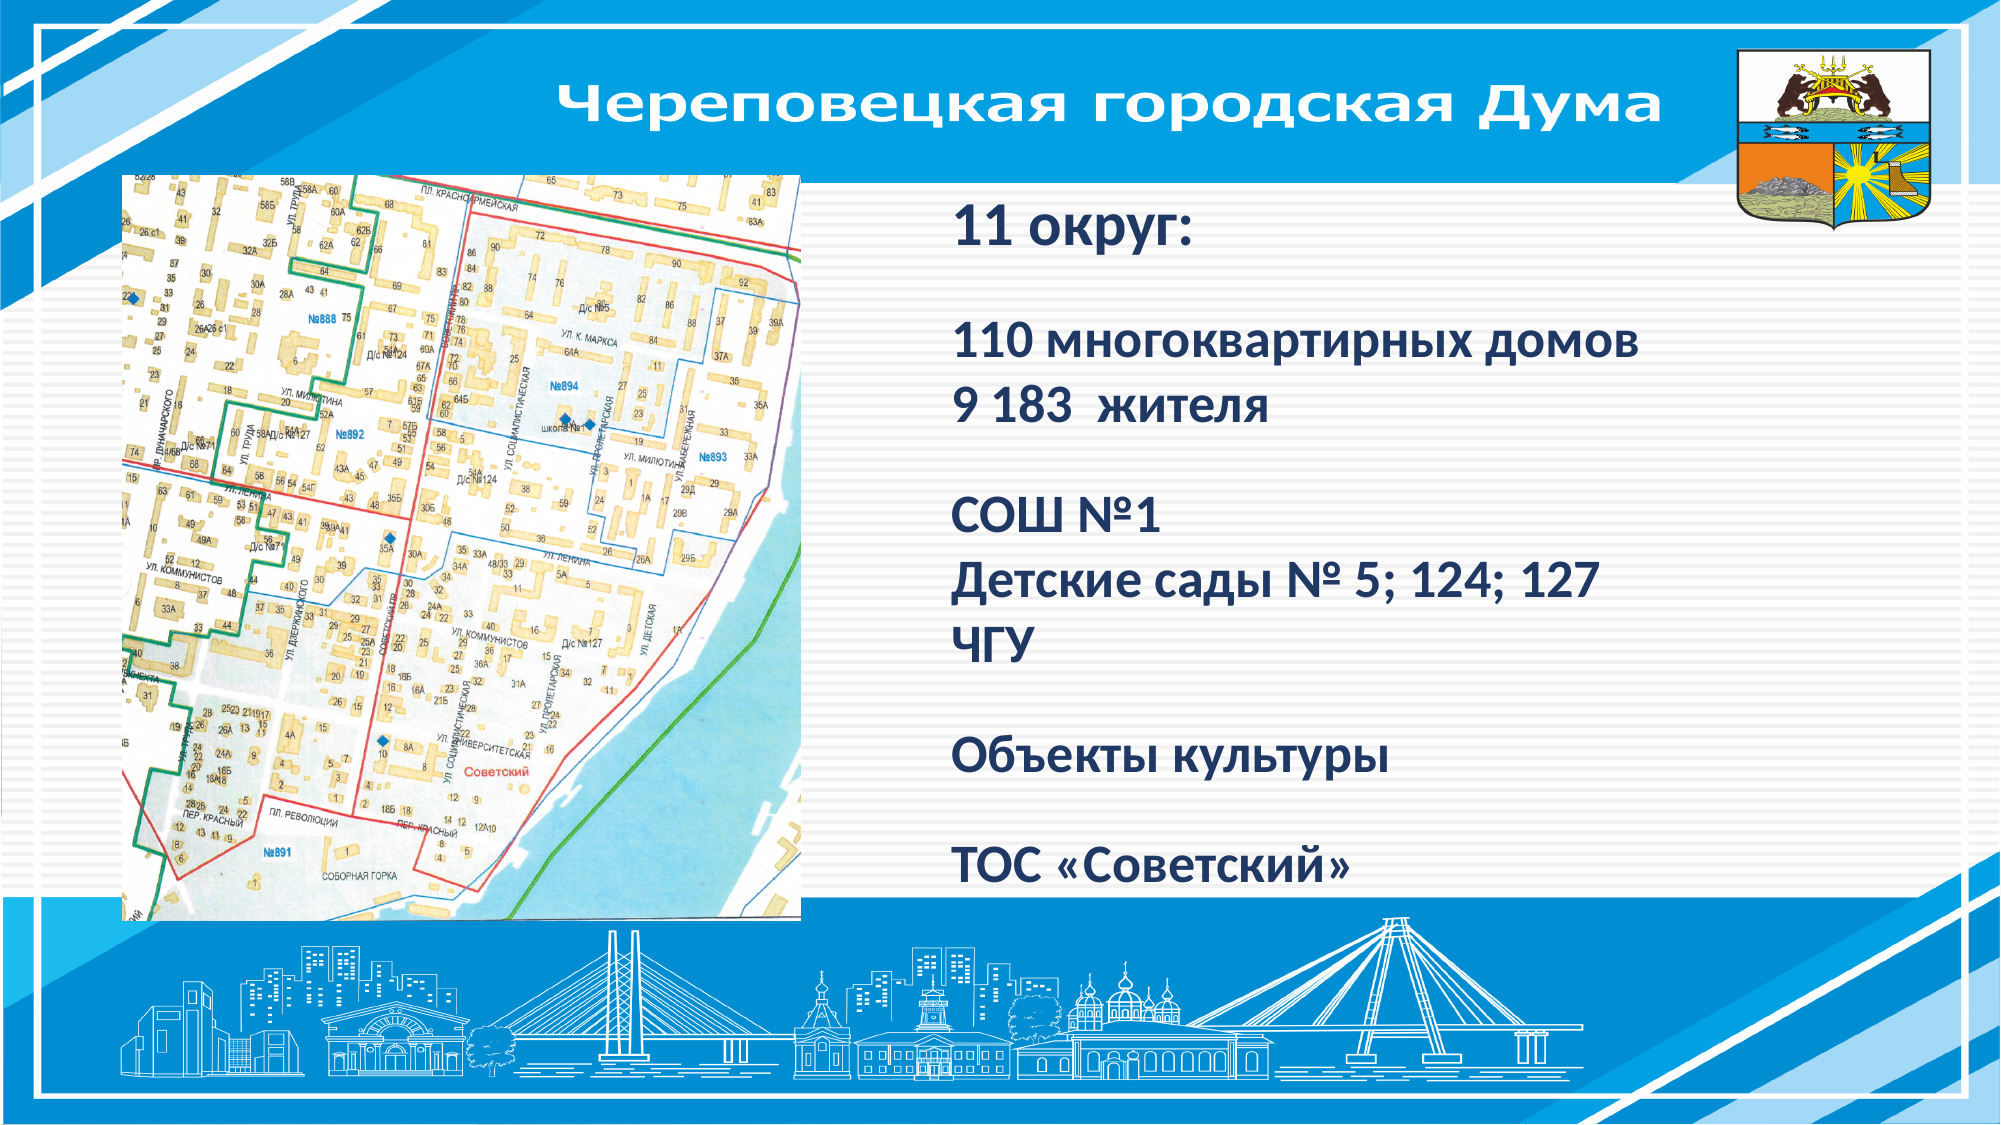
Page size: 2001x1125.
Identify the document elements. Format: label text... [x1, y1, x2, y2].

text_box 11 округ: 110 многоквартирных домов 9 183 жителя СОШ №1 Детские сады № 5; 124; 127 ЧГУ Объекты культуры ТОС «Советский» [936, 175, 1657, 966]
picture [0, 0, 2001, 1125]
